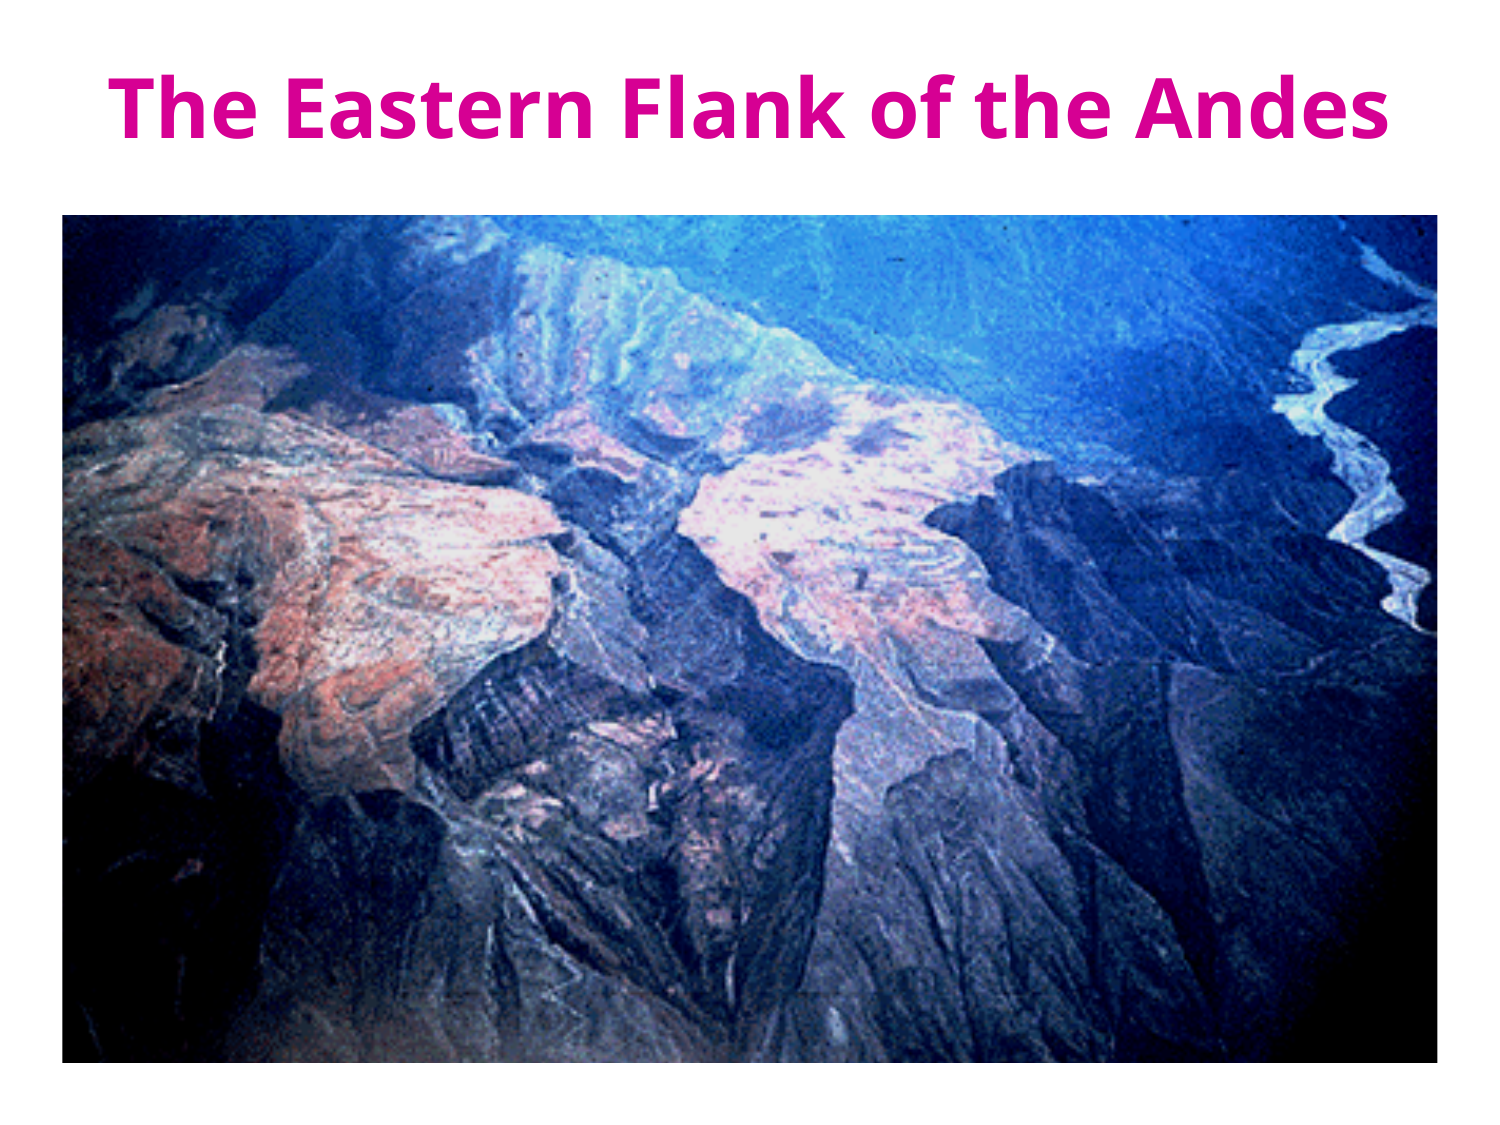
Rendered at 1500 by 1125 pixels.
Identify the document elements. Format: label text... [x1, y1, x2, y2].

text_box The Eastern Flank of the Andes [62, 47, 1438, 163]
picture [62, 215, 1438, 1063]
